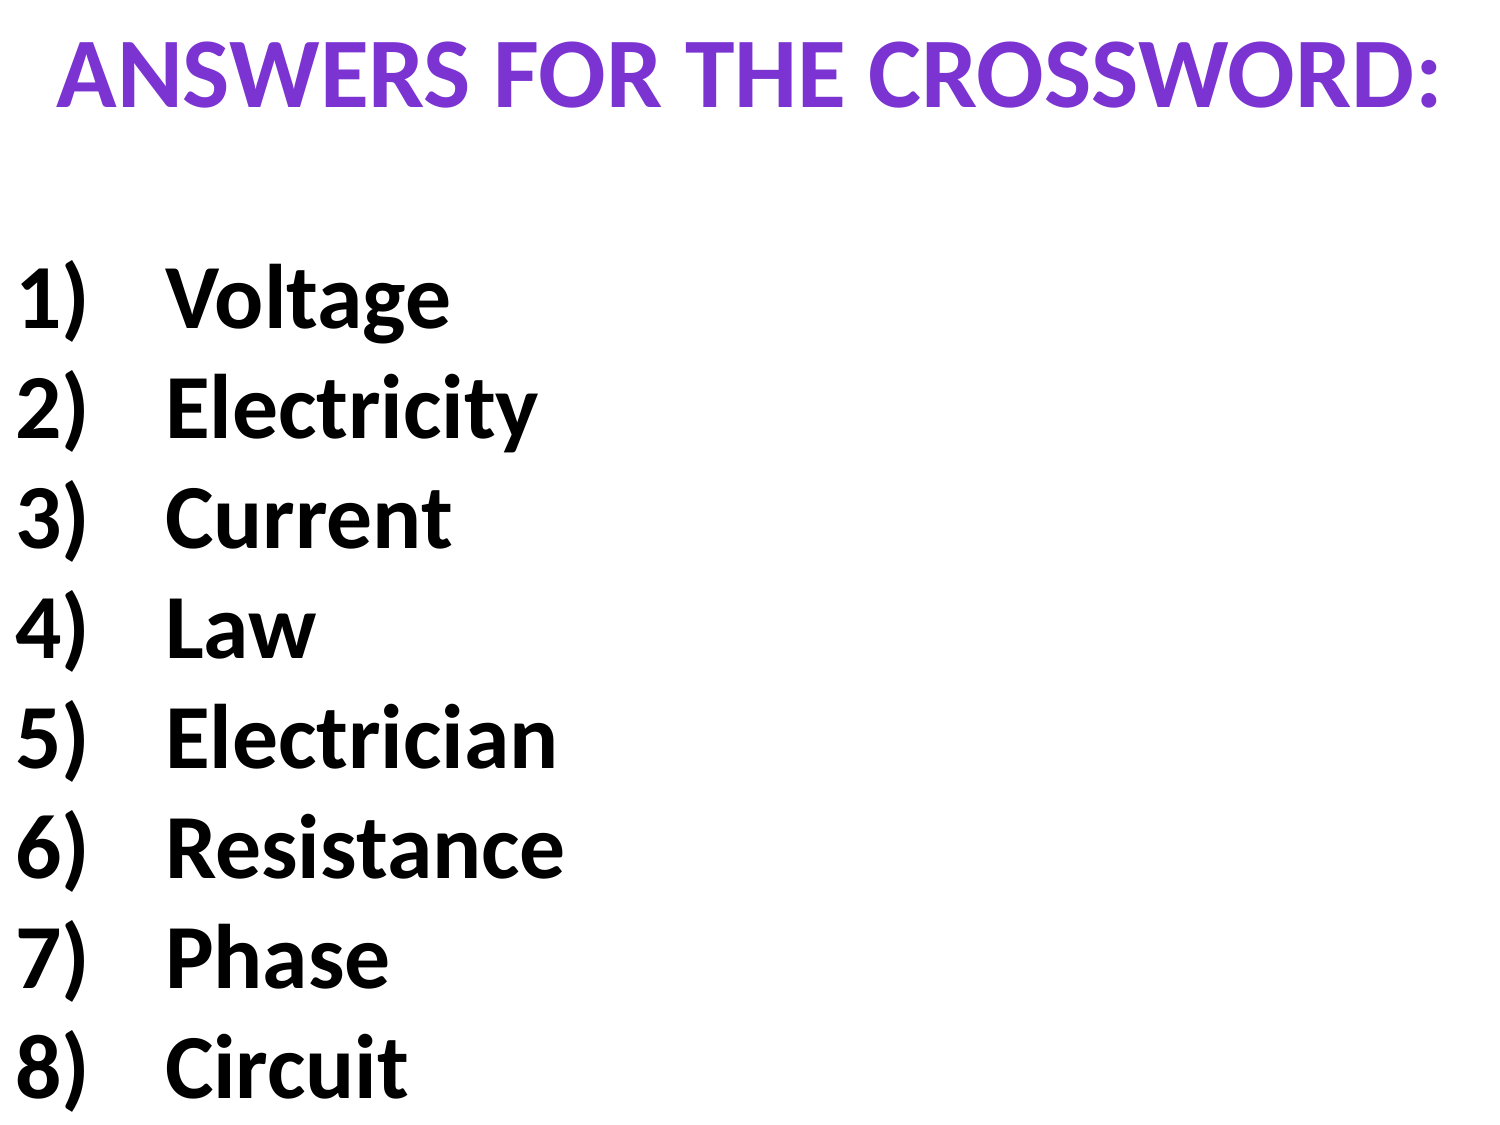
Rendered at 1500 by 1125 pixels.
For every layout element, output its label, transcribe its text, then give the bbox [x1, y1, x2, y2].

text_box Answers for the crossword: Voltage Electricity Current Law Electrician Resistance Phase Circuit [0, 0, 1500, 1125]
